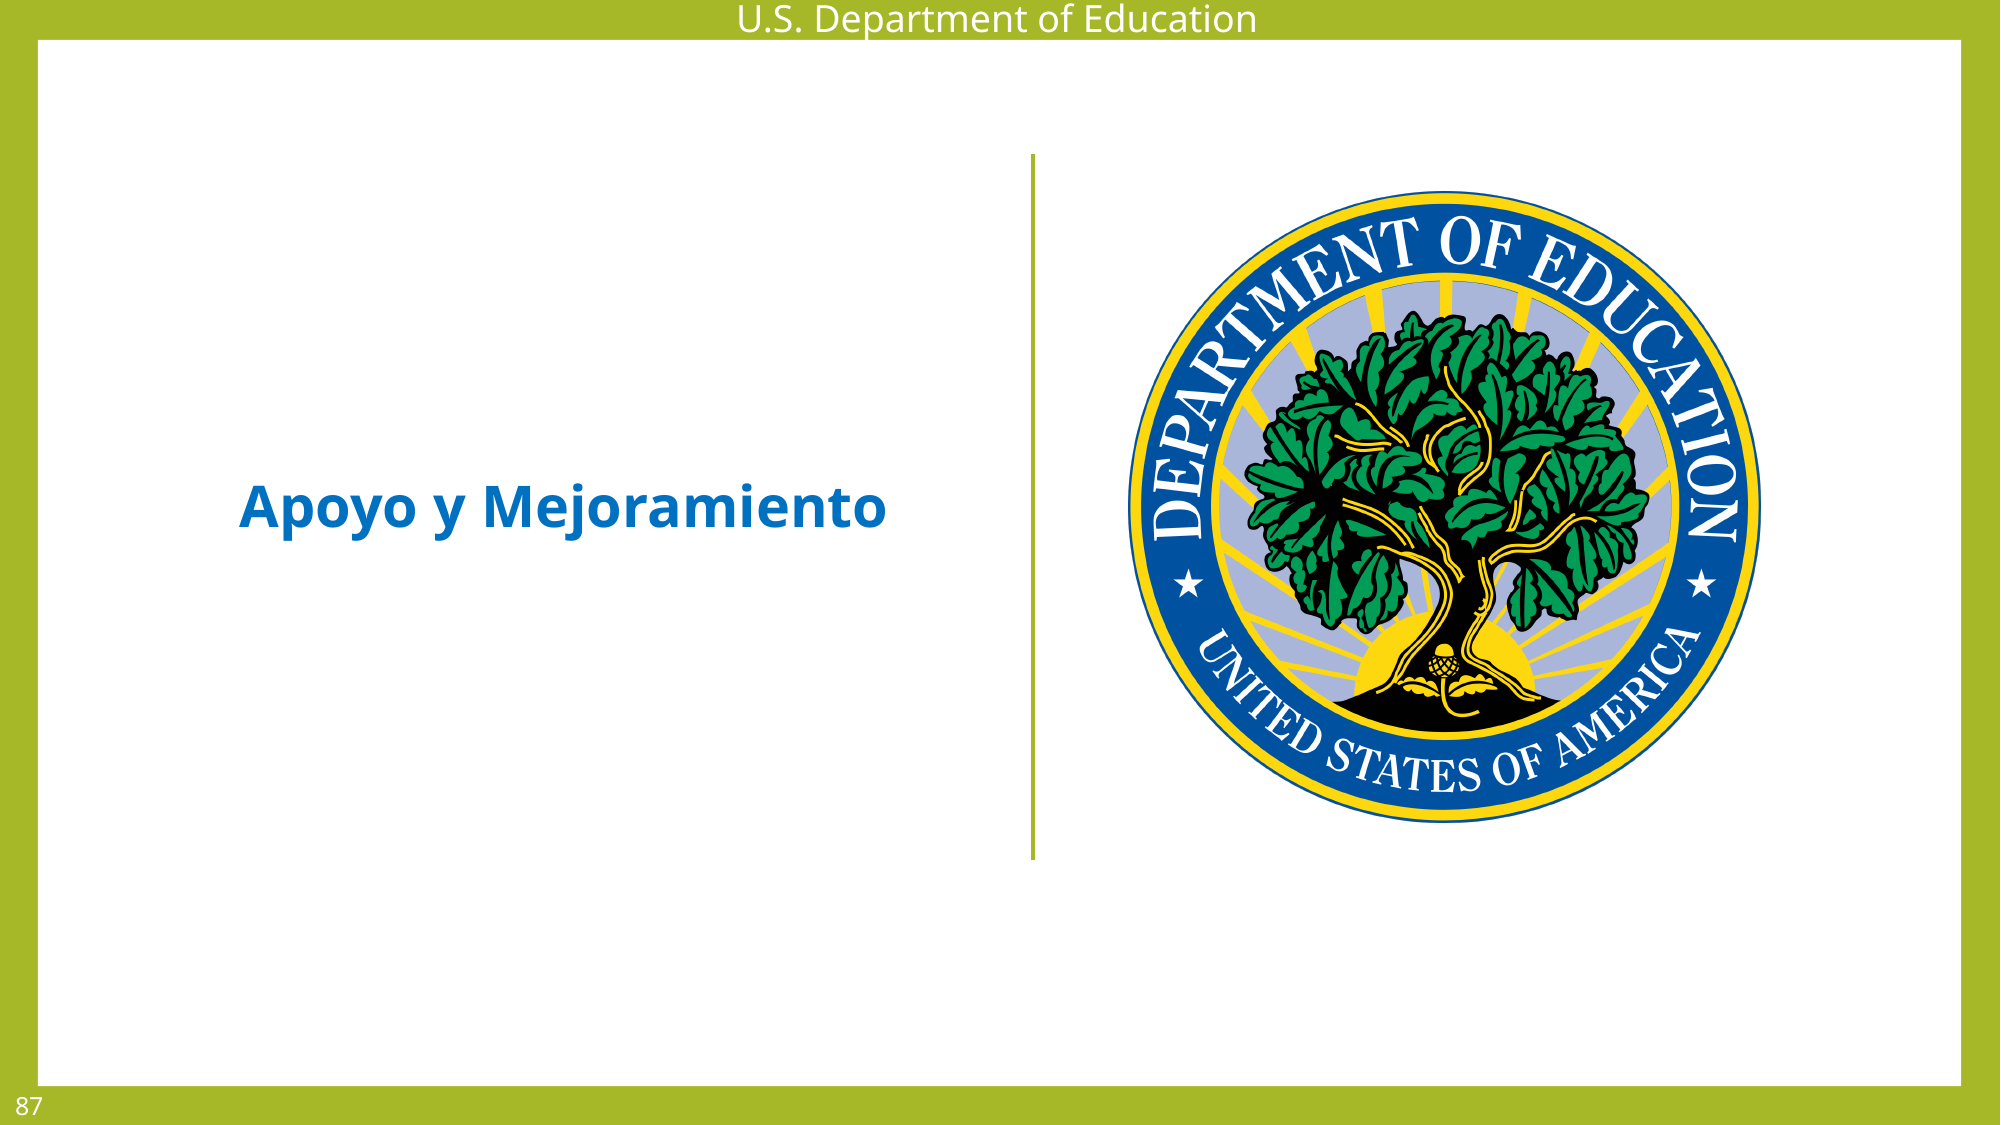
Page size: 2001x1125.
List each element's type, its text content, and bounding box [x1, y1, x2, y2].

picture [1128, 191, 1761, 823]
slide_number 87 [0, 1089, 280, 1125]
list Apoyo y Mejoramiento [198, 470, 924, 598]
